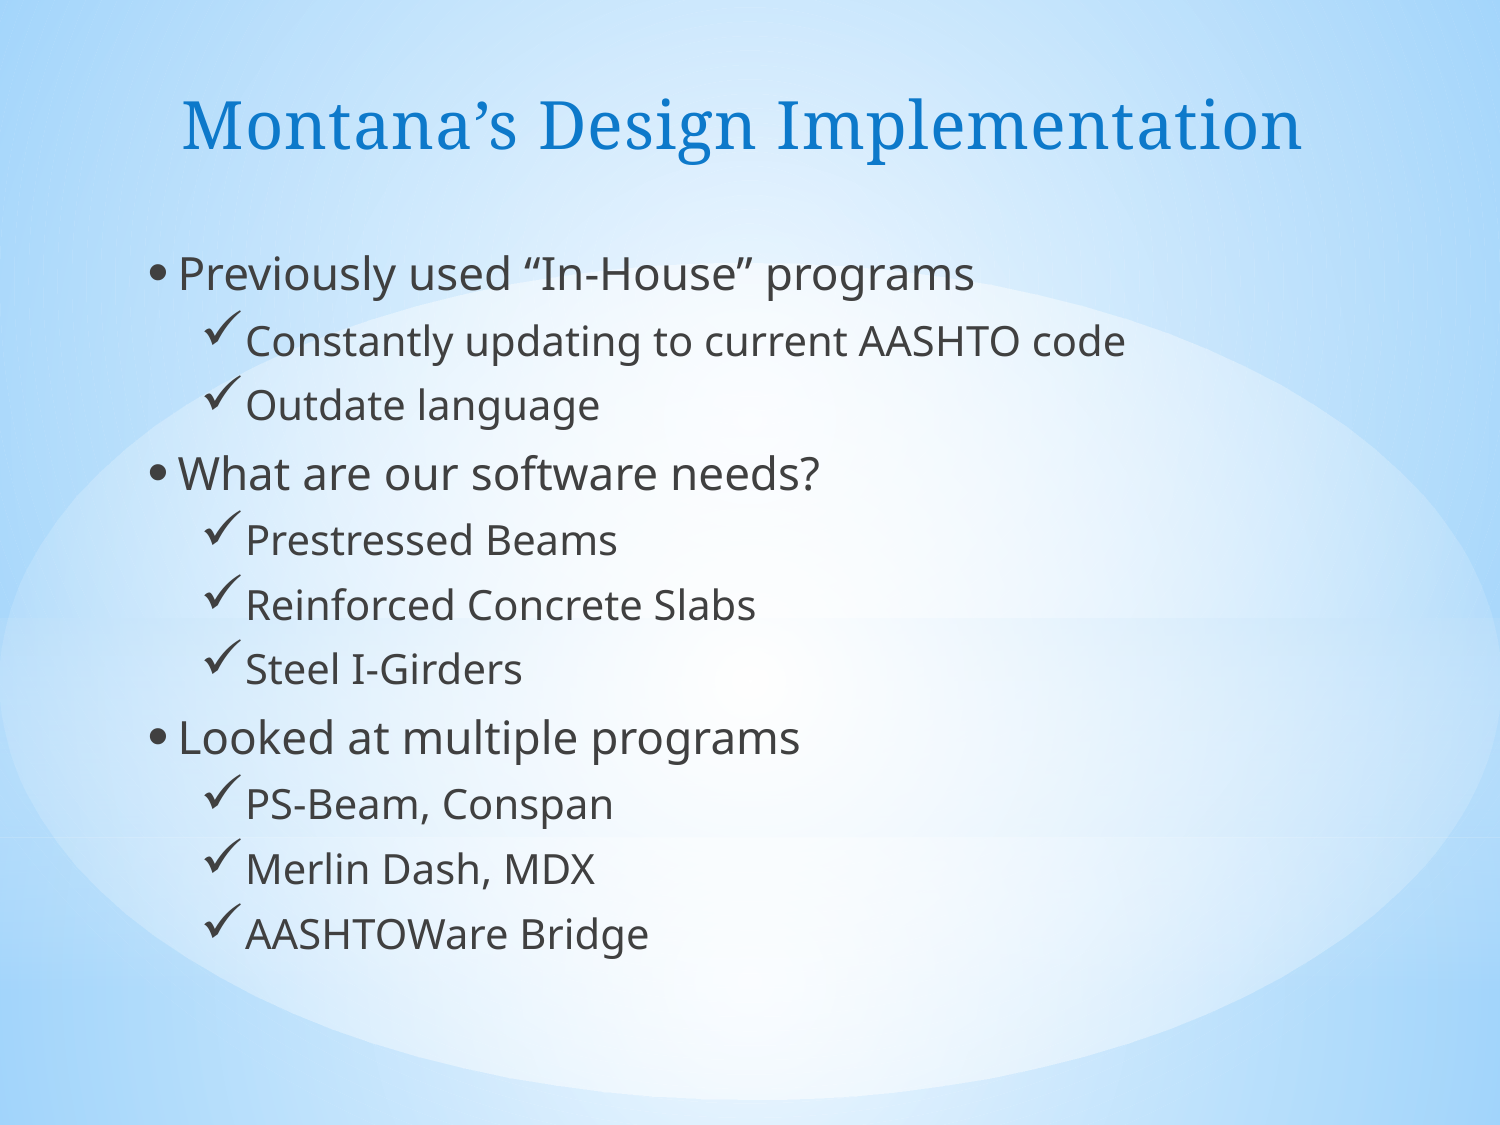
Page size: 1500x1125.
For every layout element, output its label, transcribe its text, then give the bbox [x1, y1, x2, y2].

list Previously used “In-House” programs Constantly updating to current AASHTO code Outdate language What are our software needs? Prestressed Beams Reinforced Concrete Slabs Steel I-Girders Looked at multiple programs PS-Beam, Conspan Merlin Dash, MDX AASHTOWare Bridge [125, 237, 1363, 1000]
title Montana’s Design Implementation [75, 75, 1413, 188]
